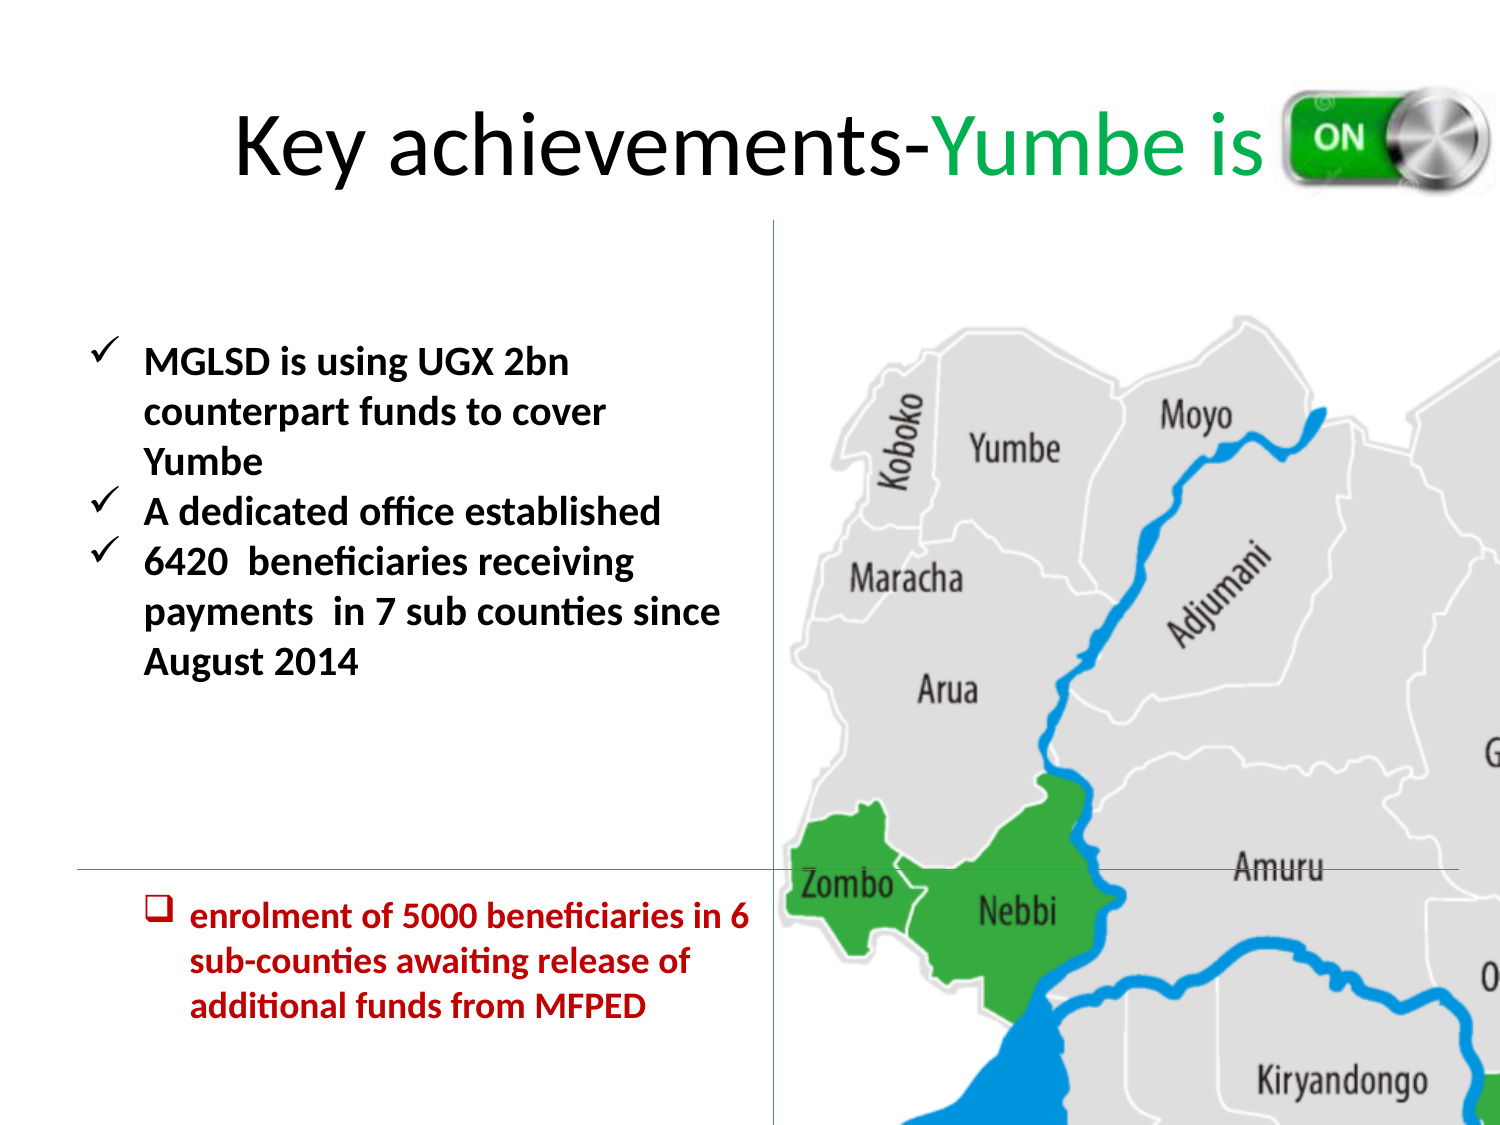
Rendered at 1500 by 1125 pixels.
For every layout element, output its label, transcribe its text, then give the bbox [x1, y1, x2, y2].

text_box enrolment of 5000 beneficiaries in 6 sub-counties awaiting release of additional funds from MFPED [53, 883, 767, 1079]
text_box MGLSD is using UGX 2bn counterpart funds to cover Yumbe A dedicated office established 6420 beneficiaries receiving payments in 7 sub counties since August 2014 [72, 326, 750, 692]
picture [774, 247, 1500, 1125]
picture [1269, 80, 1496, 197]
picture [1058, 949, 1472, 1125]
picture [774, 870, 1116, 1125]
title Key achievements-Yumbe is [75, 45, 1425, 233]
